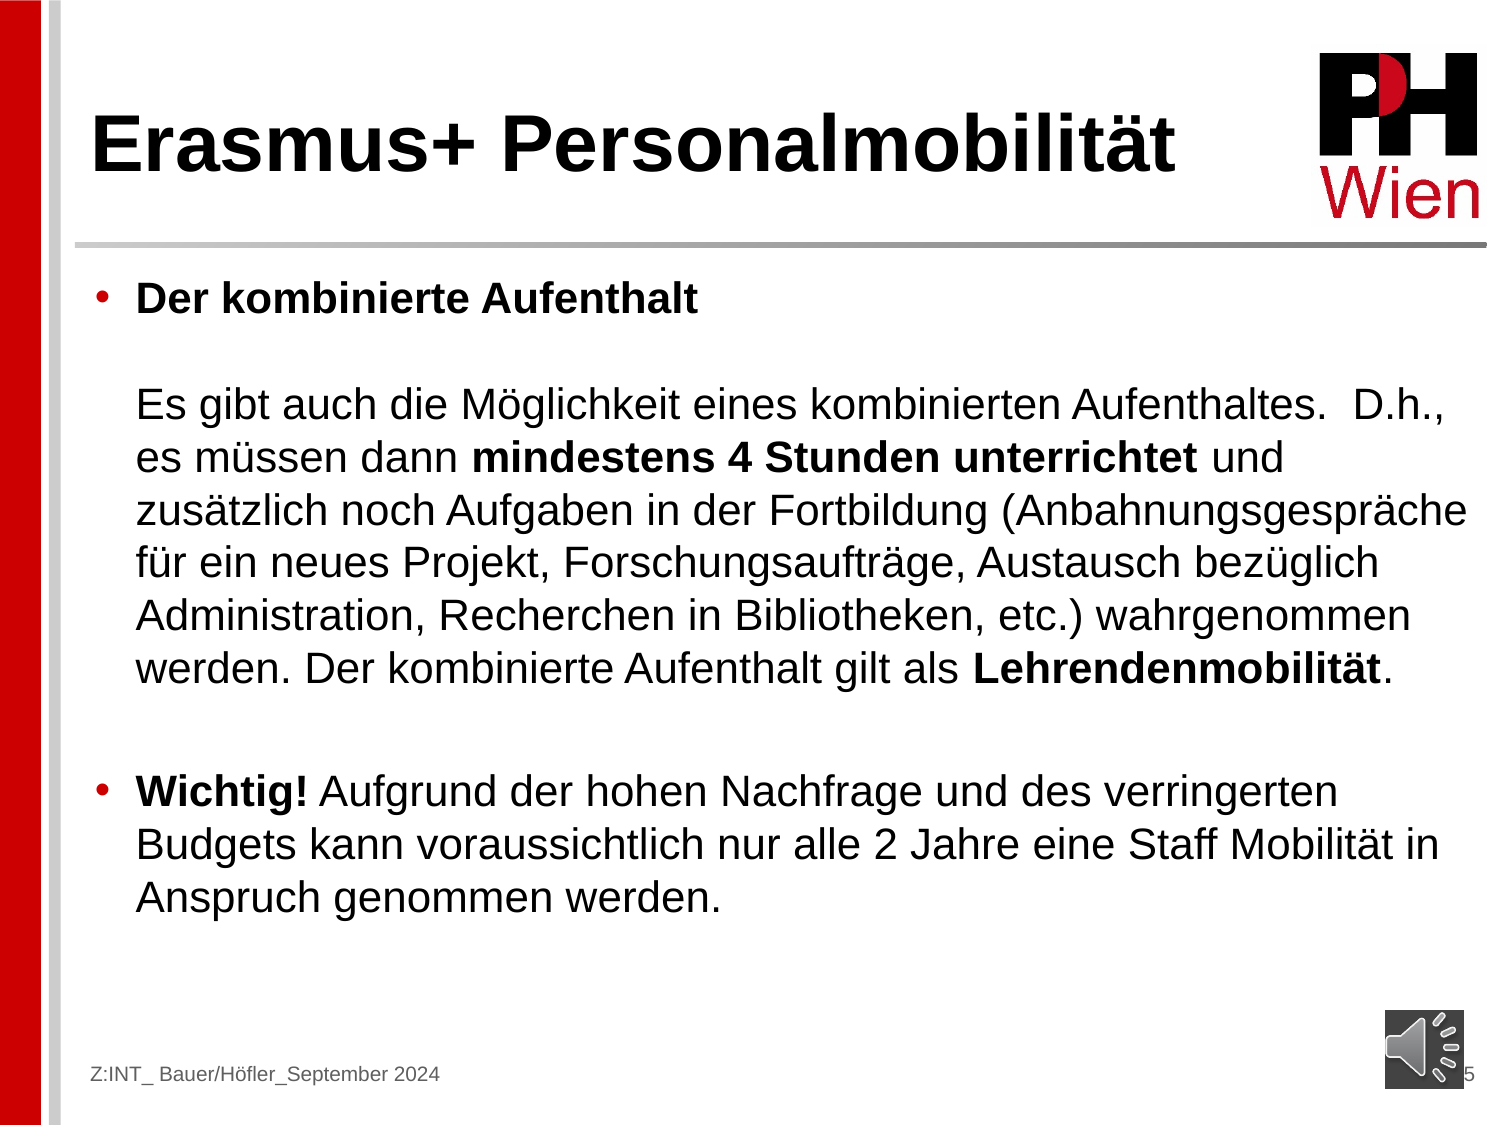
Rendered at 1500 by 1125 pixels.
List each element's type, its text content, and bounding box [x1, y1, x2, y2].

picture [1311, 44, 1487, 227]
list Der kombinierte Aufenthalt Es gibt auch die Möglichkeit eines kombinierten Aufenthaltes. D.h., es müssen dann mindestens 4 Stunden unterrichtet und zusätzlich noch Aufgaben in der Fortbildung (Anbahnungsgespräche für ein neues Projekt, Forschungsaufträge, Austausch bezüglich Administration, Recherchen in Bibliotheken, etc.) wahrgenommen werden. Der kombinierte Aufenthalt gilt als Lehrendenmobilität. Wichtig! Aufgrund der hohen Nachfrage und des verringerten Budgets kann voraussichtlich nur alle 2 Jahre eine Staff Mobilität in Anspruch genommen werden. [79, 262, 1496, 1005]
footer Z:INT_ Bauer/Höfler_September 2024 [75, 1042, 1334, 1103]
picture [1384, 1009, 1465, 1090]
title Erasmus+ Personalmobilität [75, 45, 1270, 233]
slide_number 5 [1342, 1042, 1491, 1103]
